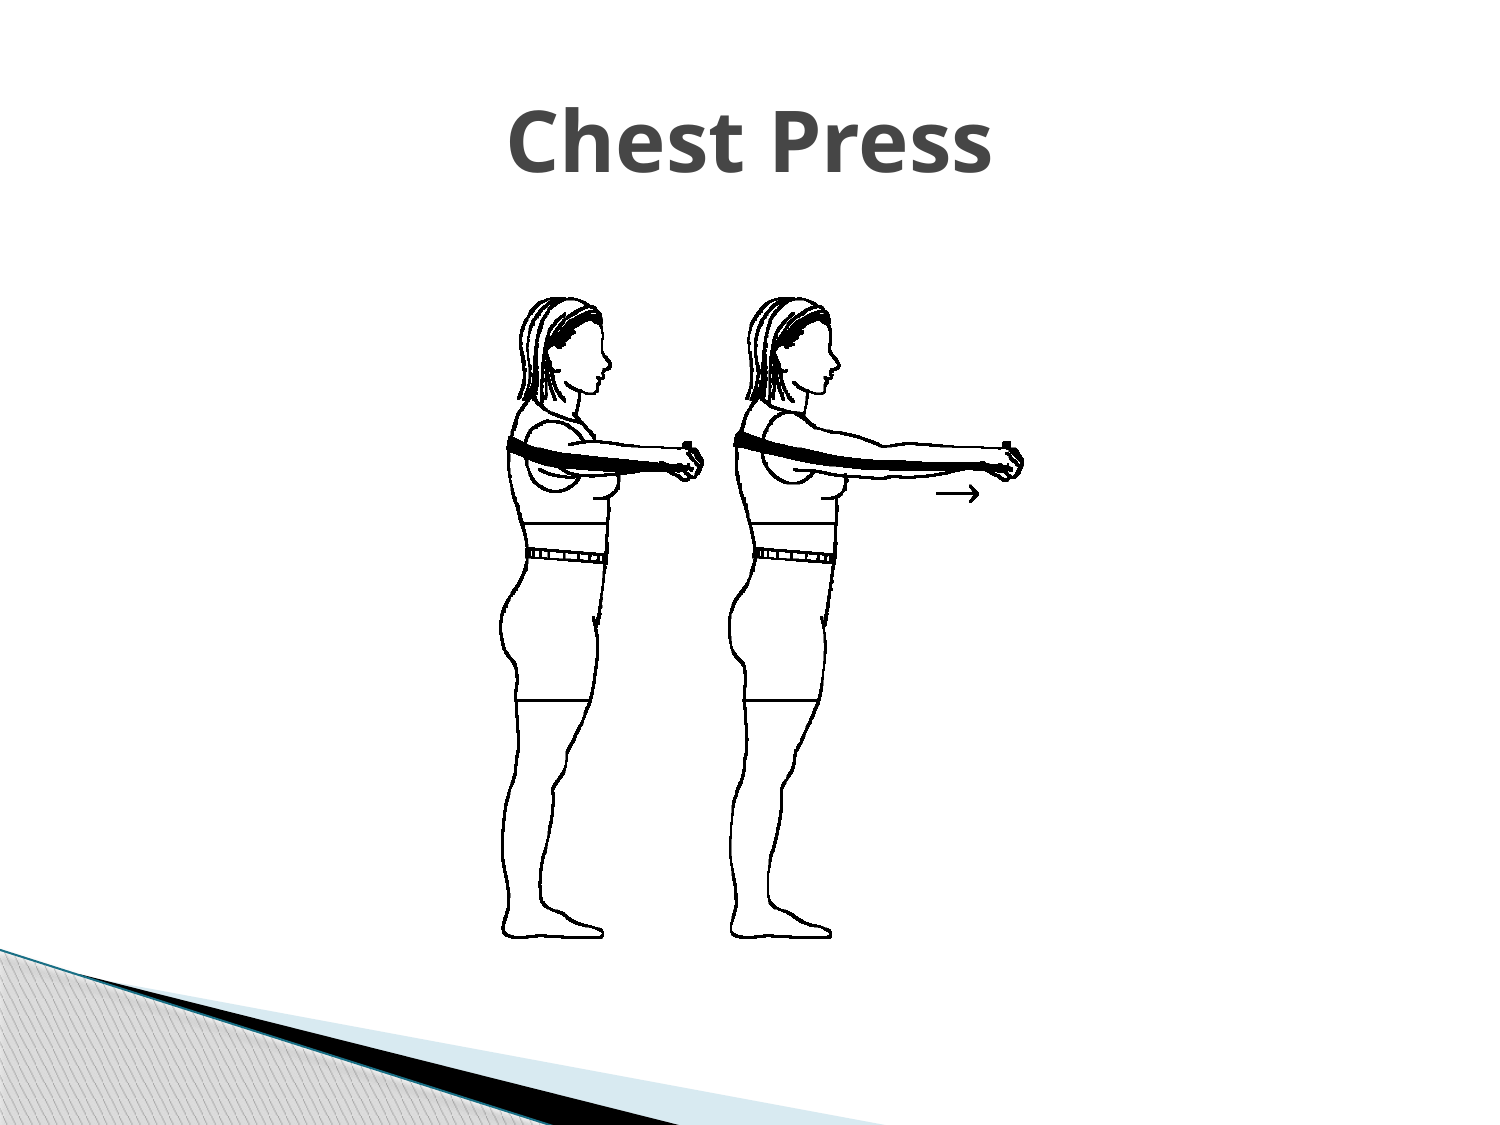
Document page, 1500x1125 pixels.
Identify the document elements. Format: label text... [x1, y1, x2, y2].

title Chest Press [75, 45, 1425, 233]
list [418, 282, 1082, 946]
